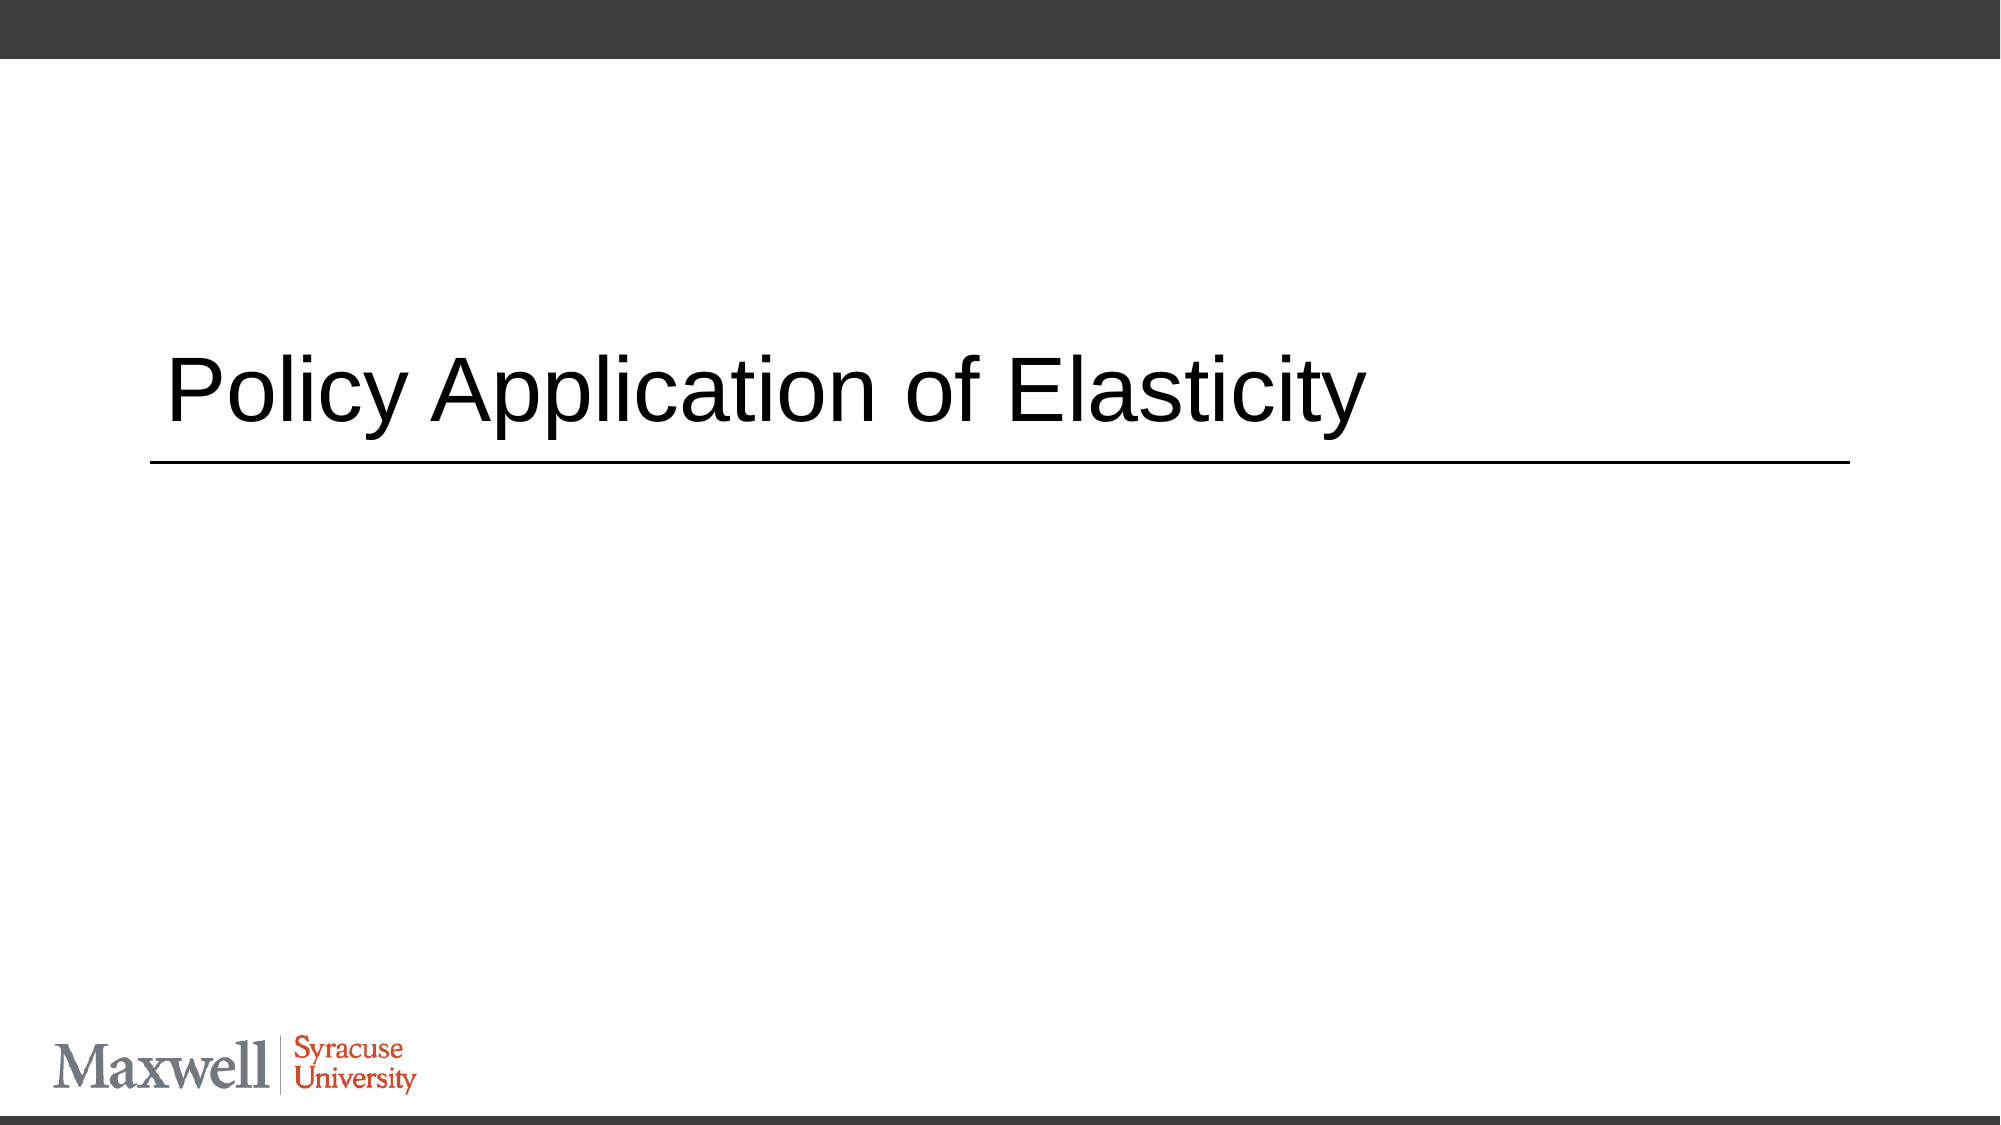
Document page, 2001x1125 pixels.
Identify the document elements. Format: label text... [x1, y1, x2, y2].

title Policy Application of Elasticity [150, 299, 1850, 448]
picture [53, 1035, 417, 1095]
